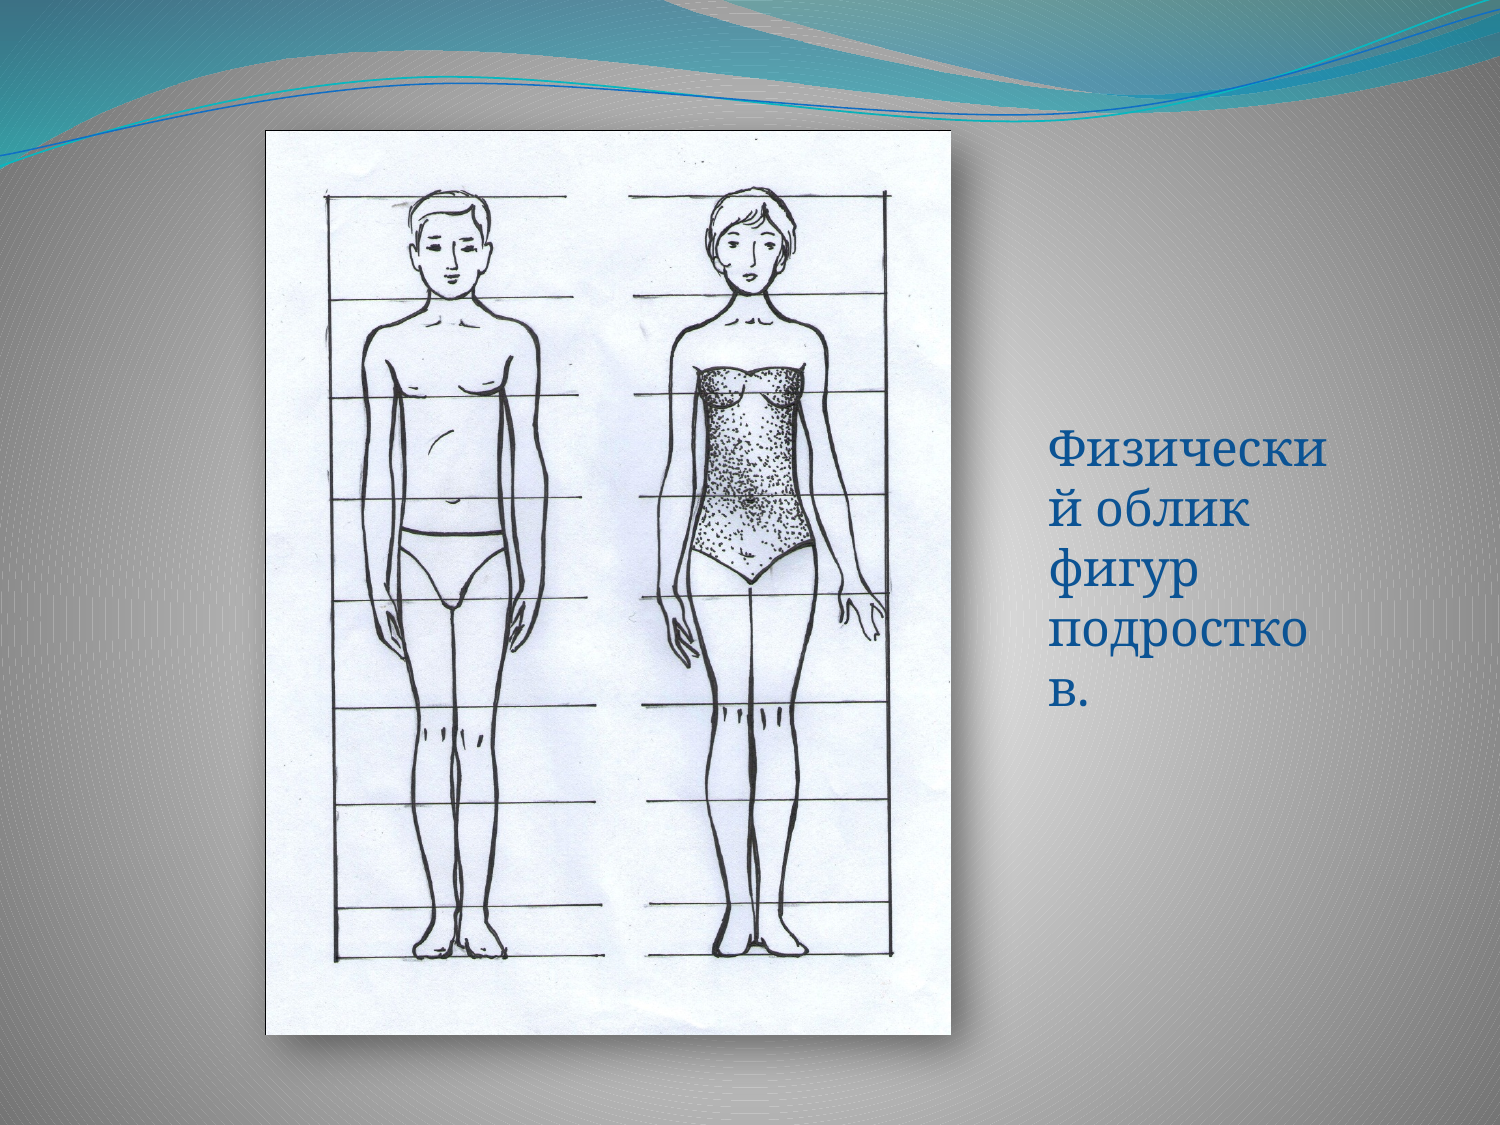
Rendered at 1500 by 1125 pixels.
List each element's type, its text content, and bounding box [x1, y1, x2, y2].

picture [265, 130, 951, 1035]
text_box Физический облик фигур подростков. [1033, 408, 1353, 724]
